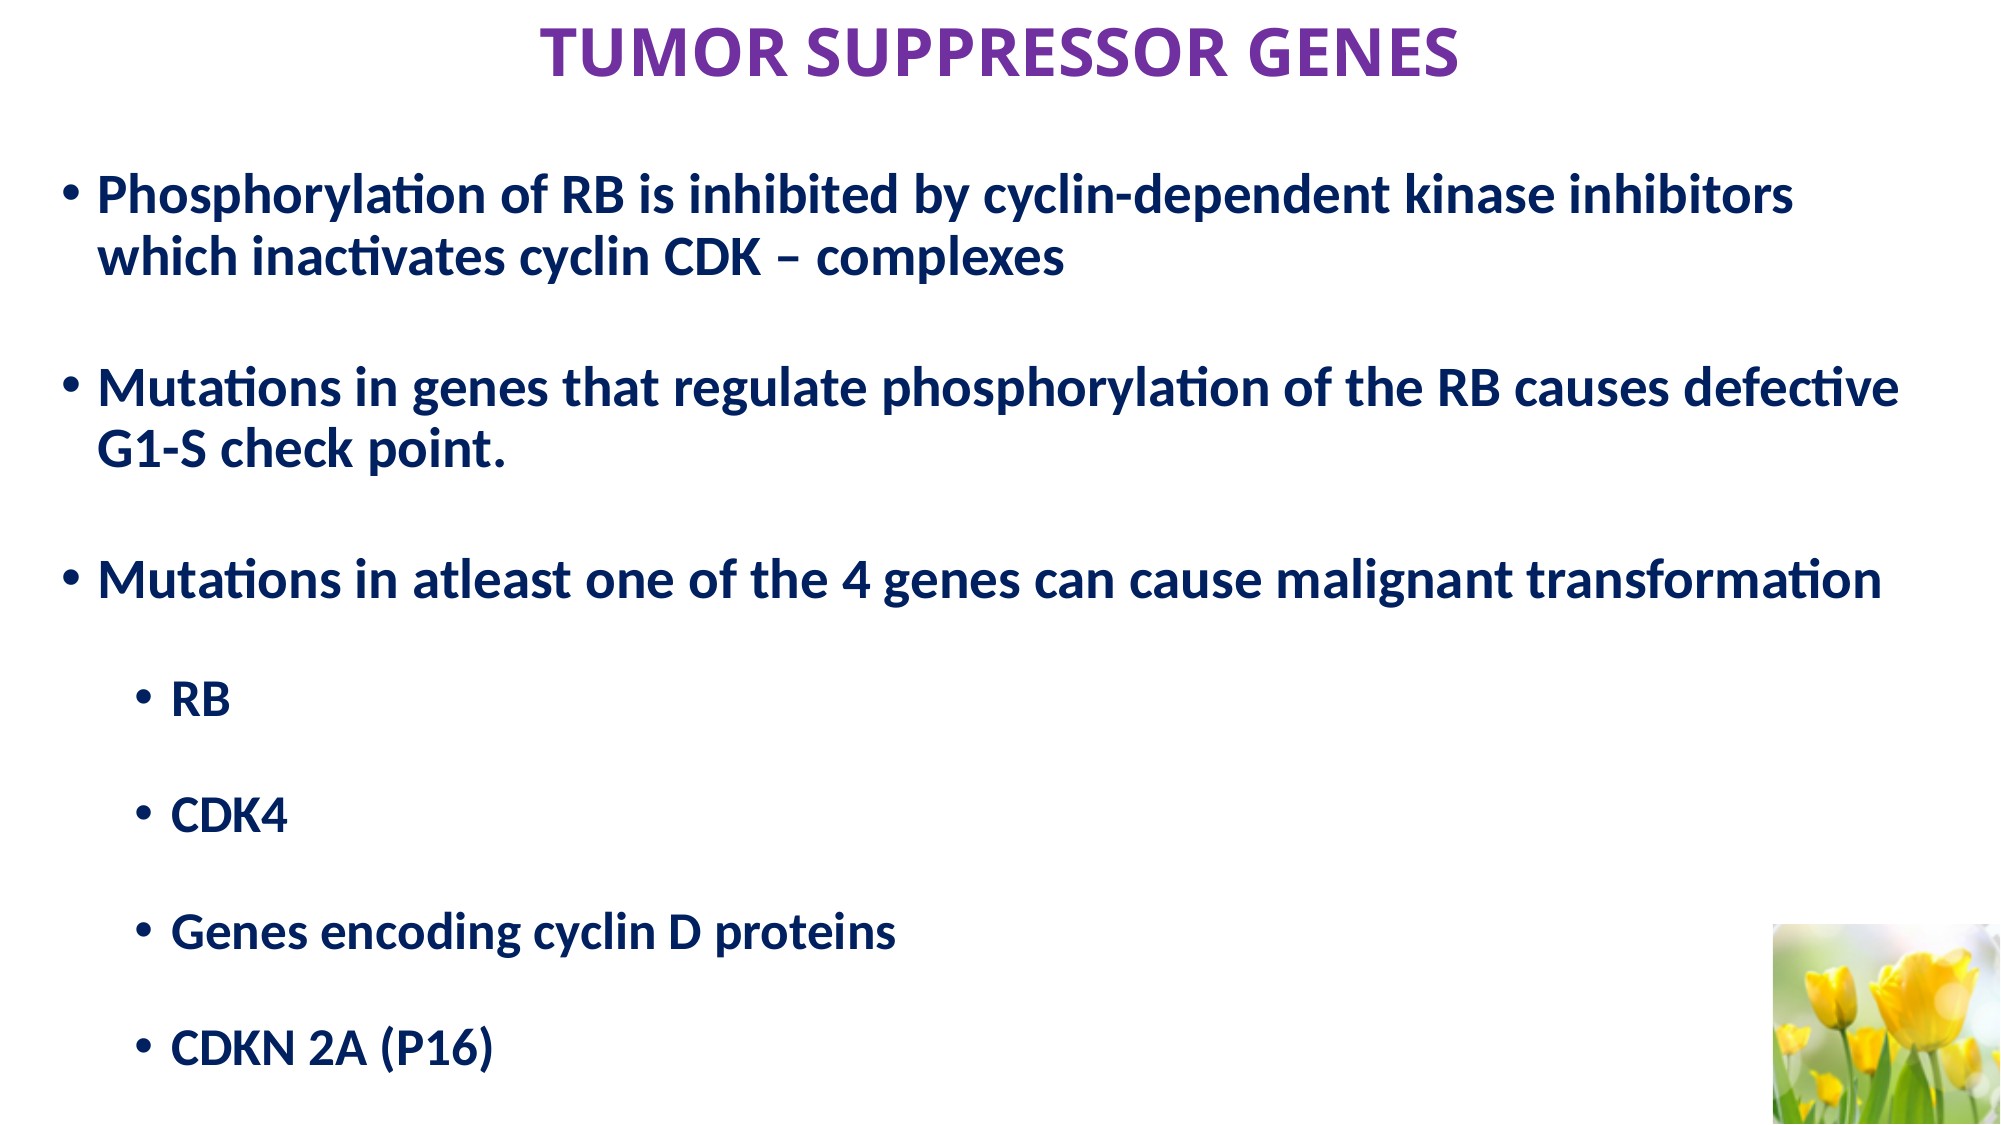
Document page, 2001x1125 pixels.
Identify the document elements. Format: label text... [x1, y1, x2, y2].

list Phosphorylation of RB is inhibited by cyclin-dependent kinase inhibitors which inactivates cyclin CDK – complexes Mutations in genes that regulate phosphorylation of the RB causes defective G1-S check point. Mutations in atleast one of the 4 genes can cause malignant transformation RB CDK4 Genes encoding cyclin D proteins CDKN 2A (P16) [46, 156, 1950, 1102]
picture [1772, 924, 2001, 1124]
title TUMOR SUPPRESSOR GENES [137, 0, 1863, 112]
